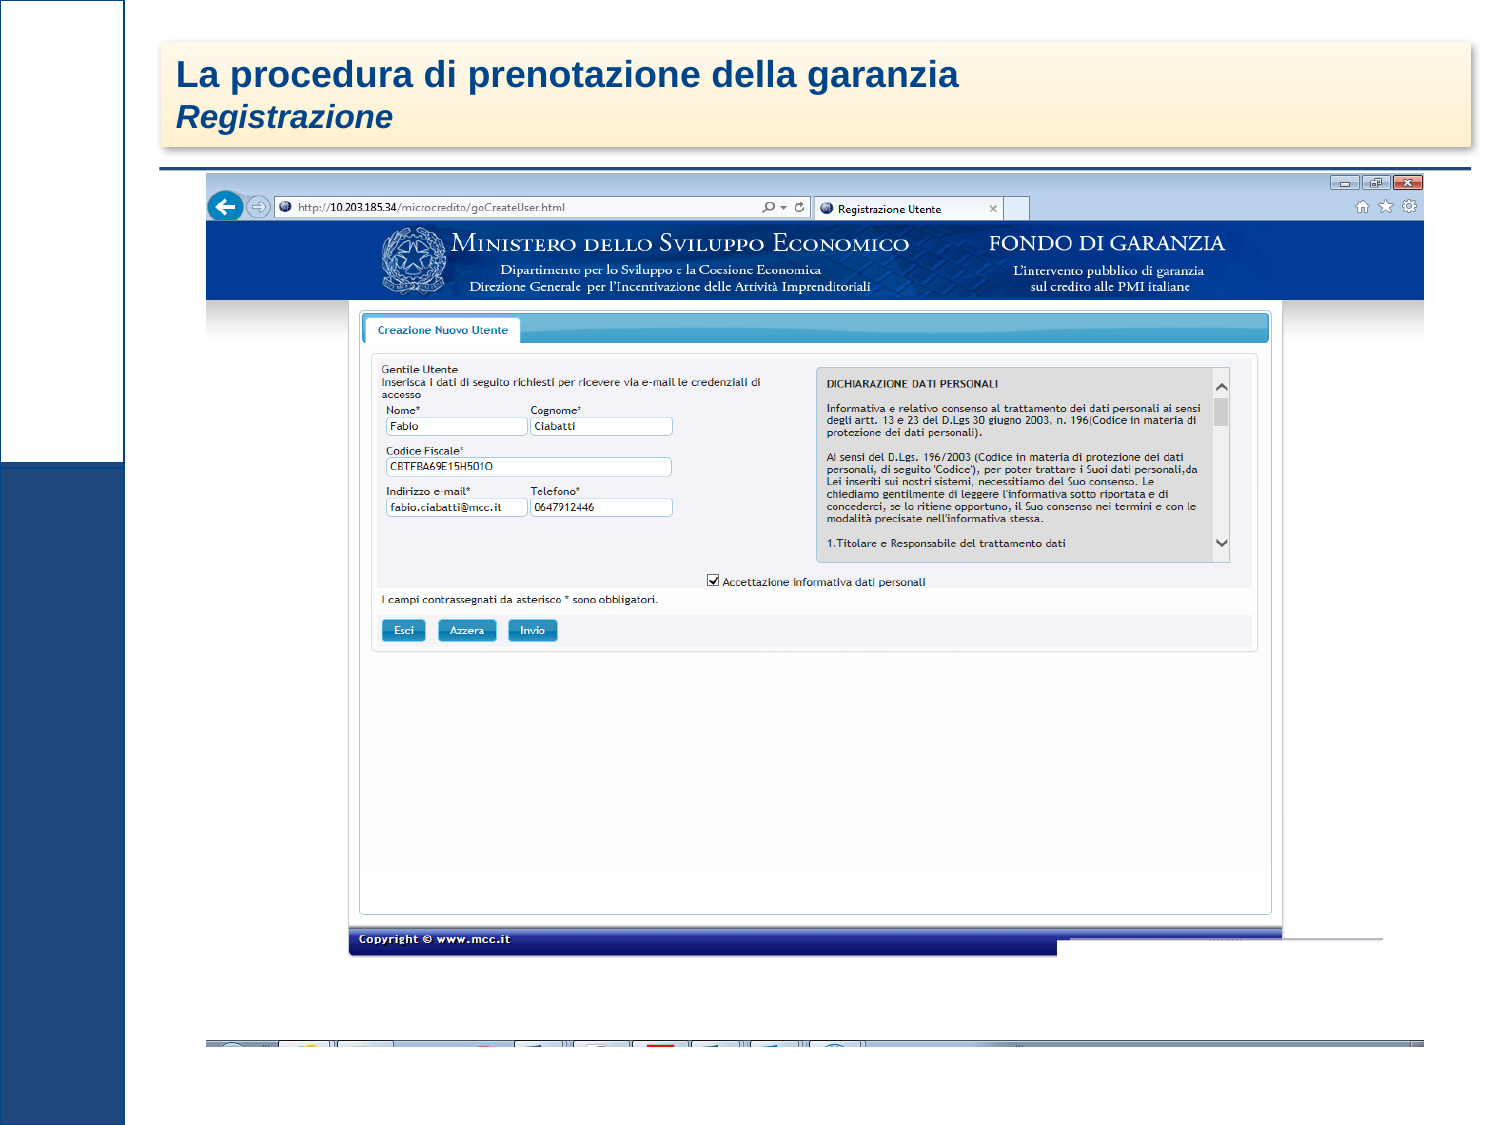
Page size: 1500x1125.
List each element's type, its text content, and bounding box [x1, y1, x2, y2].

picture [206, 173, 1424, 1047]
text_box La procedura di prenotazione della garanzia Registrazione [160, 42, 1471, 147]
